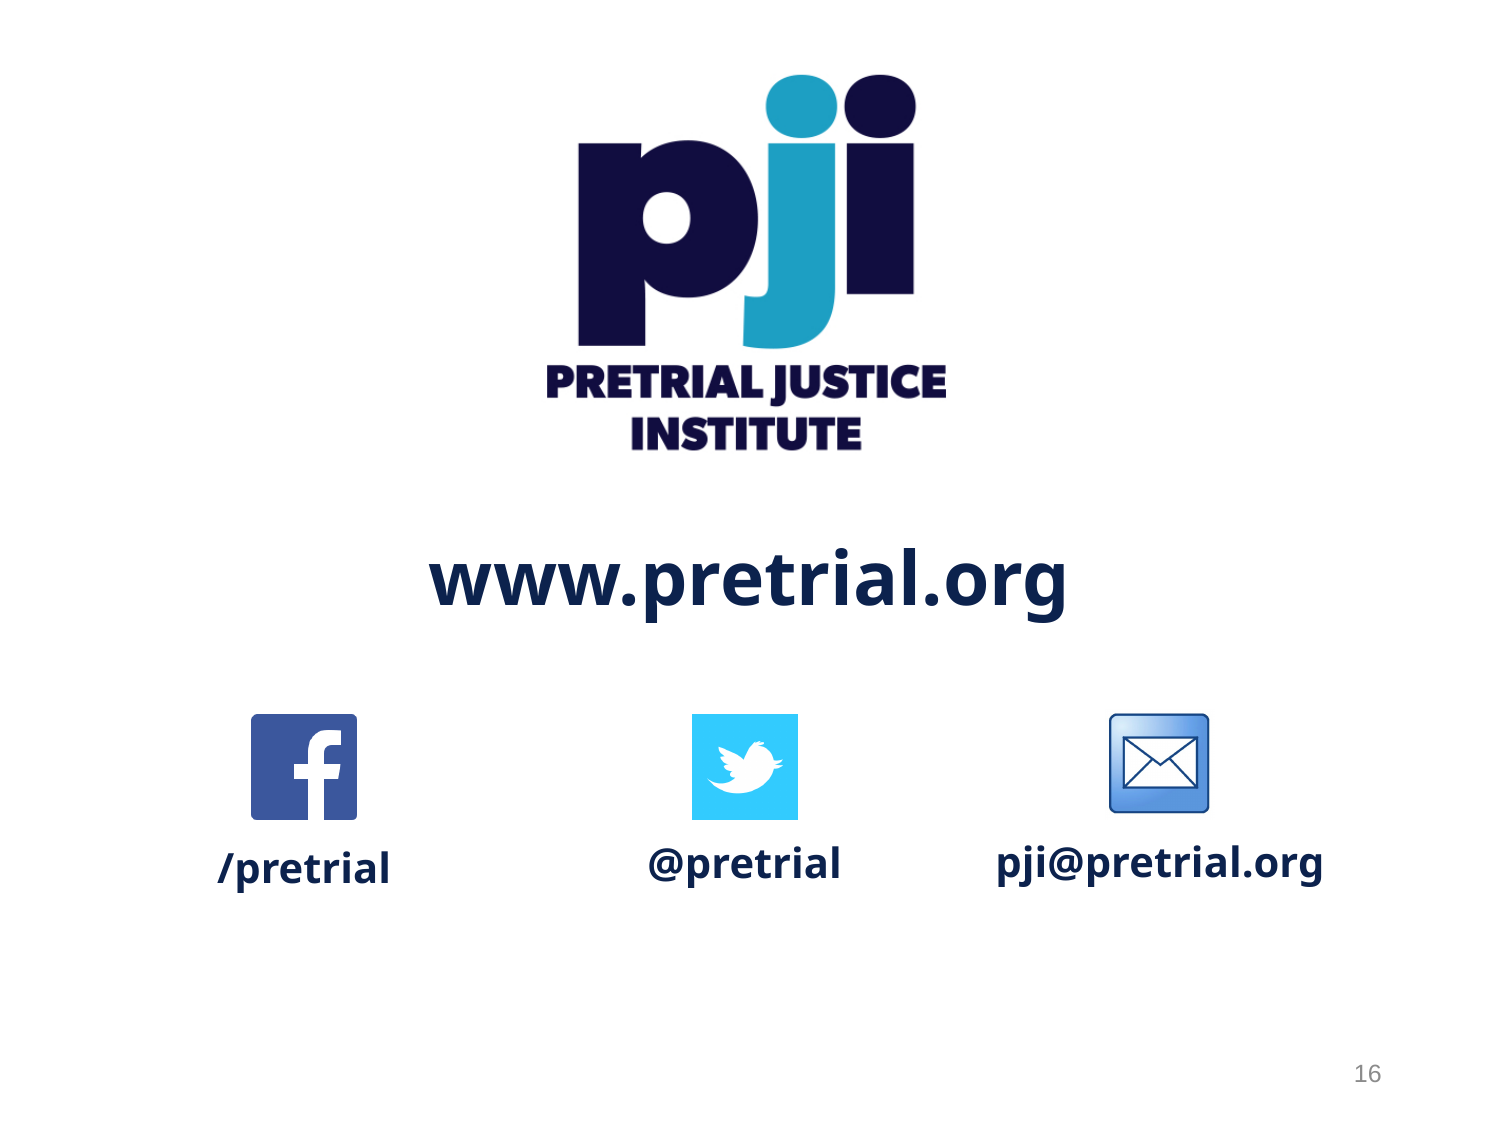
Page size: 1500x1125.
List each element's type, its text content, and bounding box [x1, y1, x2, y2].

text_box pji@pretrial.org [968, 828, 1352, 893]
slide_number 16 [1059, 1042, 1397, 1103]
picture [1105, 709, 1215, 820]
text_box /pretrial [50, 834, 558, 899]
picture [525, 40, 965, 480]
text_box @pretrial [553, 829, 937, 895]
text_box www.pretrial.org [0, 522, 1500, 628]
picture [251, 714, 357, 820]
picture [692, 714, 798, 820]
